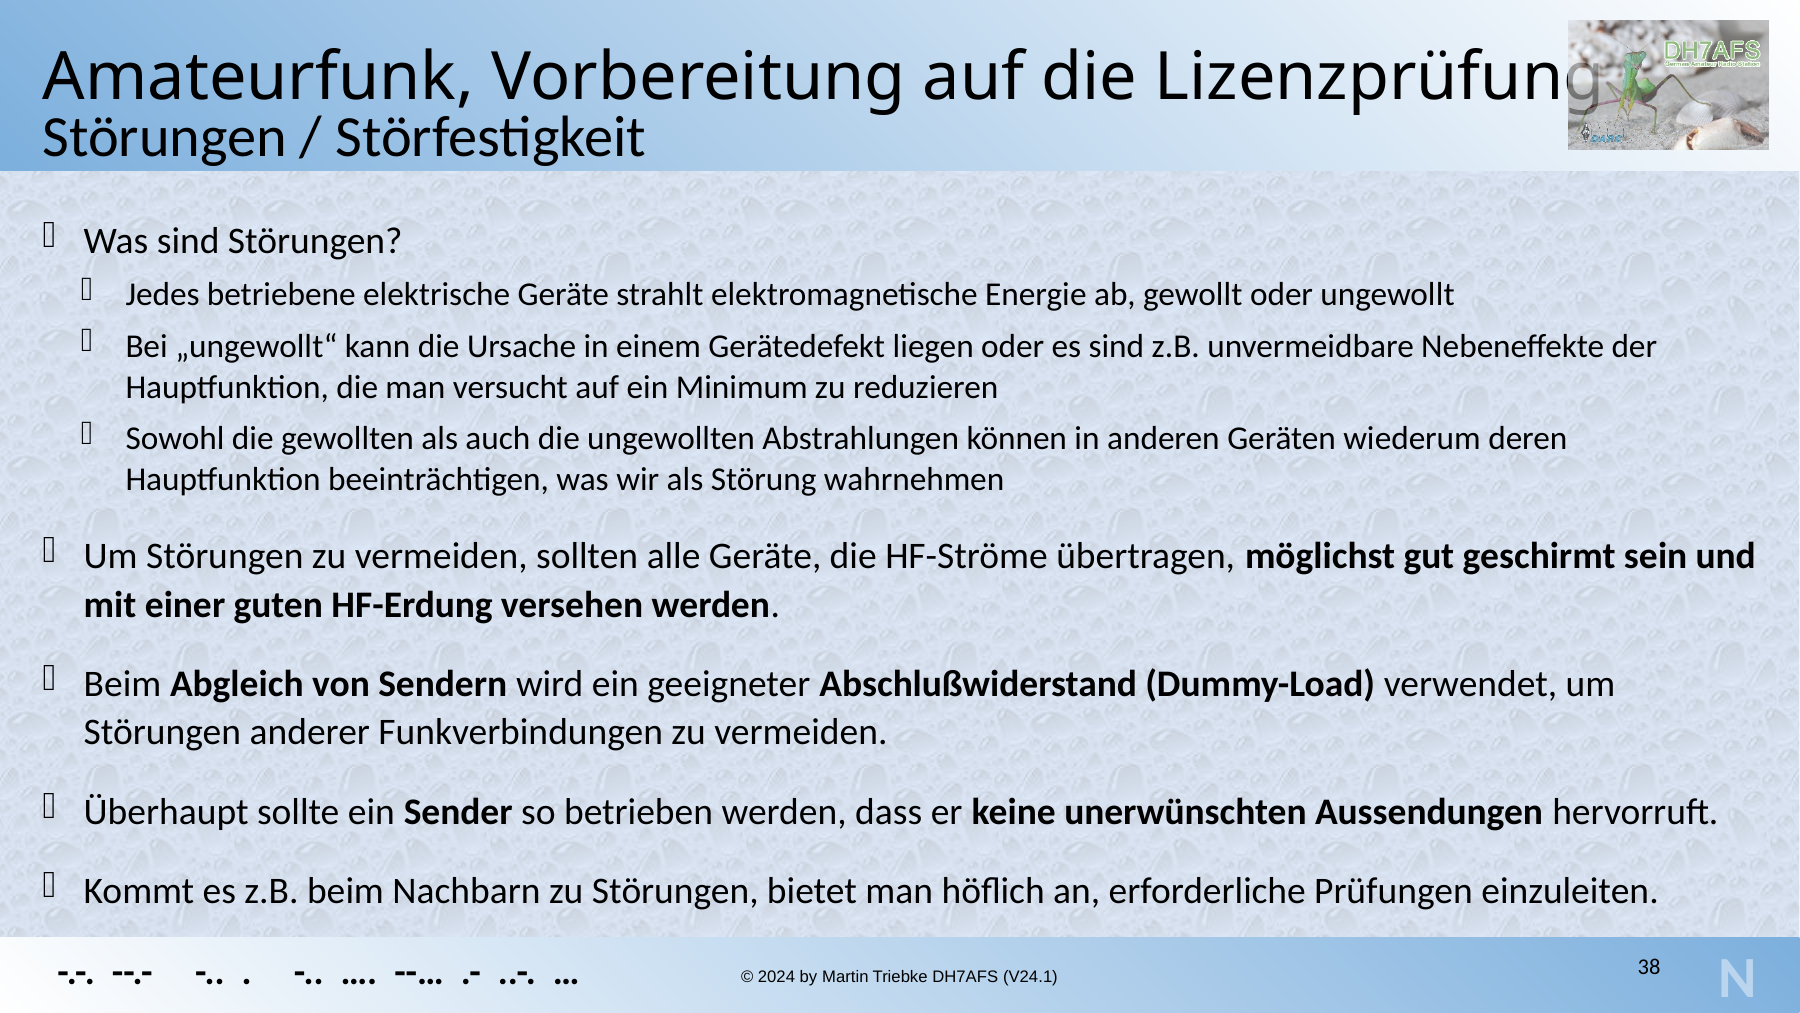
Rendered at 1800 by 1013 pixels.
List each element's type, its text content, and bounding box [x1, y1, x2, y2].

text_box [0, 172, 1800, 936]
text_box [0, 936, 1675, 1013]
footer © 2024 by Martin Triebke DH7AFS (V24.1) [596, 948, 1204, 1003]
text_box -.-. --.- -.. . -.. …. --… .- ..-. … [42, 940, 716, 1000]
text_box N [1675, 936, 1800, 1013]
picture [1567, 20, 1769, 150]
text_box Amateurfunk, Vorbereitung auf die Lizenzprüfung [42, 42, 1567, 107]
slide_number 38 [1270, 938, 1675, 993]
text_box Was sind Störungen? Jedes betriebene elektrische Geräte strahlt elektromagnetische Energie ab, gewollt oder ungewollt Bei „ungewollt“ kann die Ursache in einem Gerätedefekt liegen oder es sind z.B. unvermeidbare Nebeneffekte der Hauptfunktion, die man versucht auf ein Minimum zu reduzieren Sowohl die gewollten als auch die ungewollten Abstrahlungen können in anderen Geräten wiederum deren Hauptfunktion beeinträchtigen, was wir als Störung wahrnehmen Um Störungen zu vermeiden, sollten alle Geräte, die HF-Ströme übertragen, möglichst gut geschirmt sein und mit einer guten HF-Erdung versehen werden. Beim Abgleich von Sendern wird ein geeigneter Abschlußwiderstand (Dummy-Load) verwendet, um Störungen anderer Funkverbindungen zu vermeiden. Überhaupt sollte ein Sender so betrieben werden, dass er keine unerwünschten Aussendungen hervorruft. Kommt es z.B. beim Nachbarn zu Störungen, bietet man höflich an, erforderliche Prüfungen einzuleiten. [42, 212, 1757, 897]
text_box Störungen / Störfestigkeit [42, 107, 1757, 170]
text_box [0, 0, 1800, 172]
